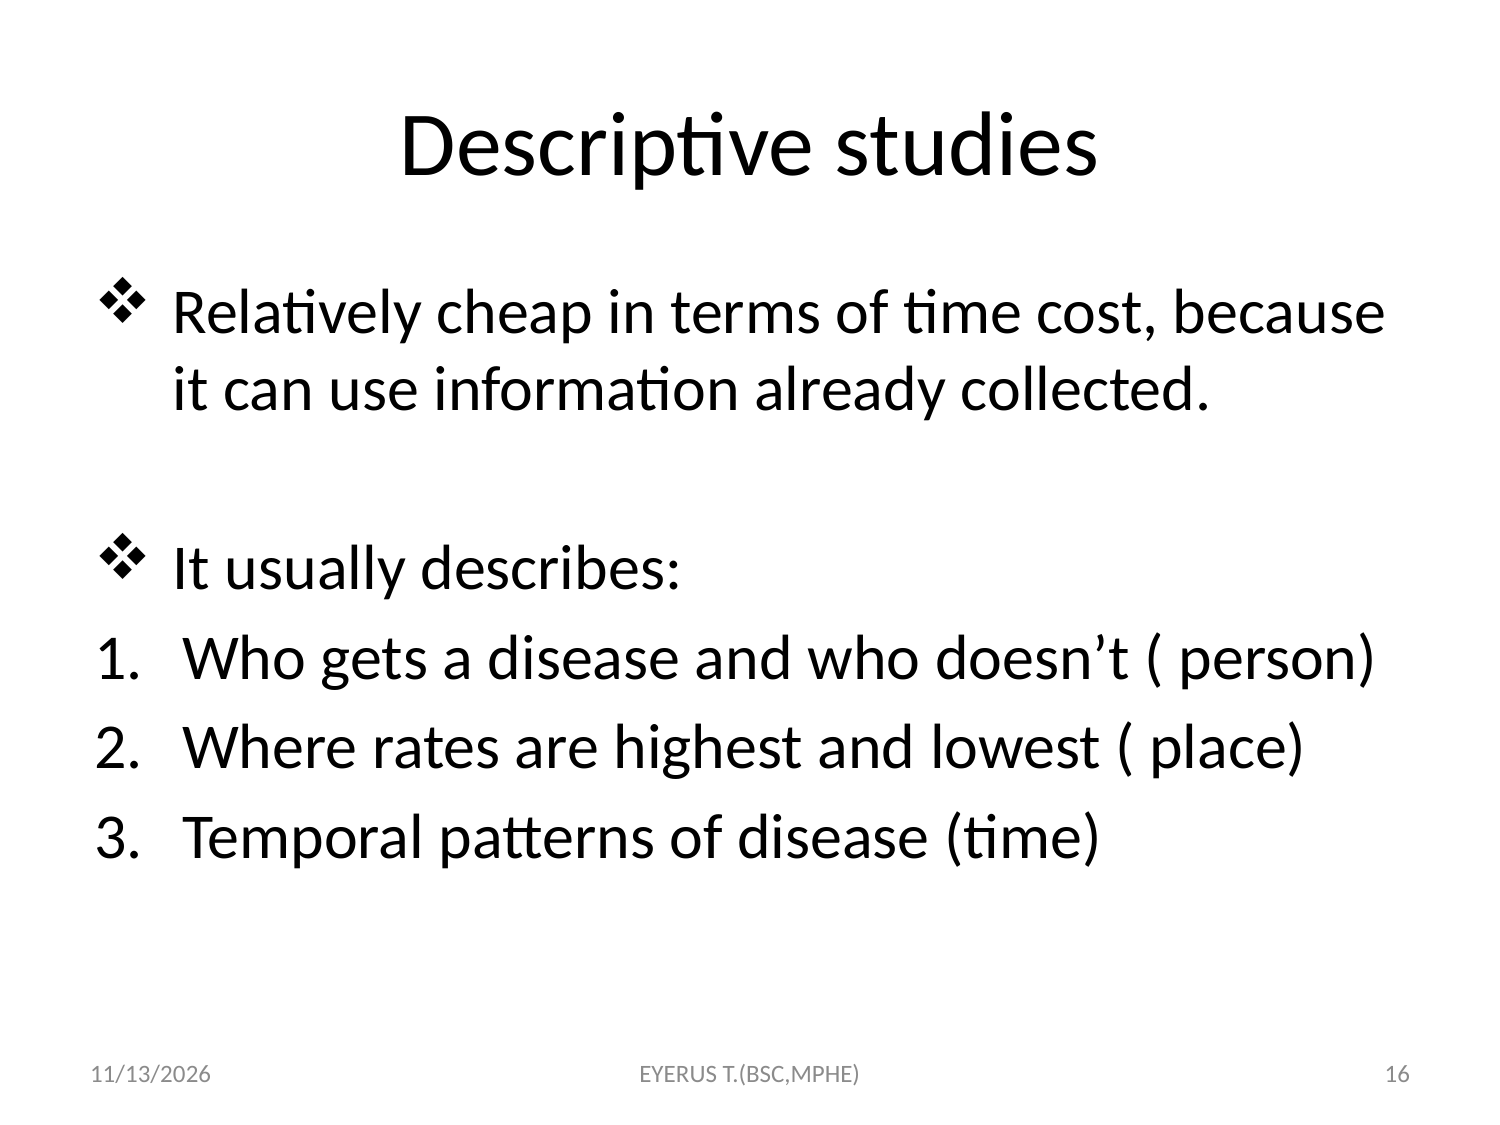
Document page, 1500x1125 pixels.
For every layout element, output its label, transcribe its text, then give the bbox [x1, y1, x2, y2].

slide_number 16 [1074, 1042, 1425, 1103]
list Relatively cheap in terms of time cost, because it can use information already collected. It usually describes: Who gets a disease and who doesn’t ( person) Where rates are highest and lowest ( place) Temporal patterns of disease (time) [75, 262, 1425, 1005]
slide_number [75, 1042, 425, 1103]
title Descriptive studies [75, 45, 1425, 233]
footer EYERUS T.(BSC,MPHE) [512, 1042, 988, 1103]
